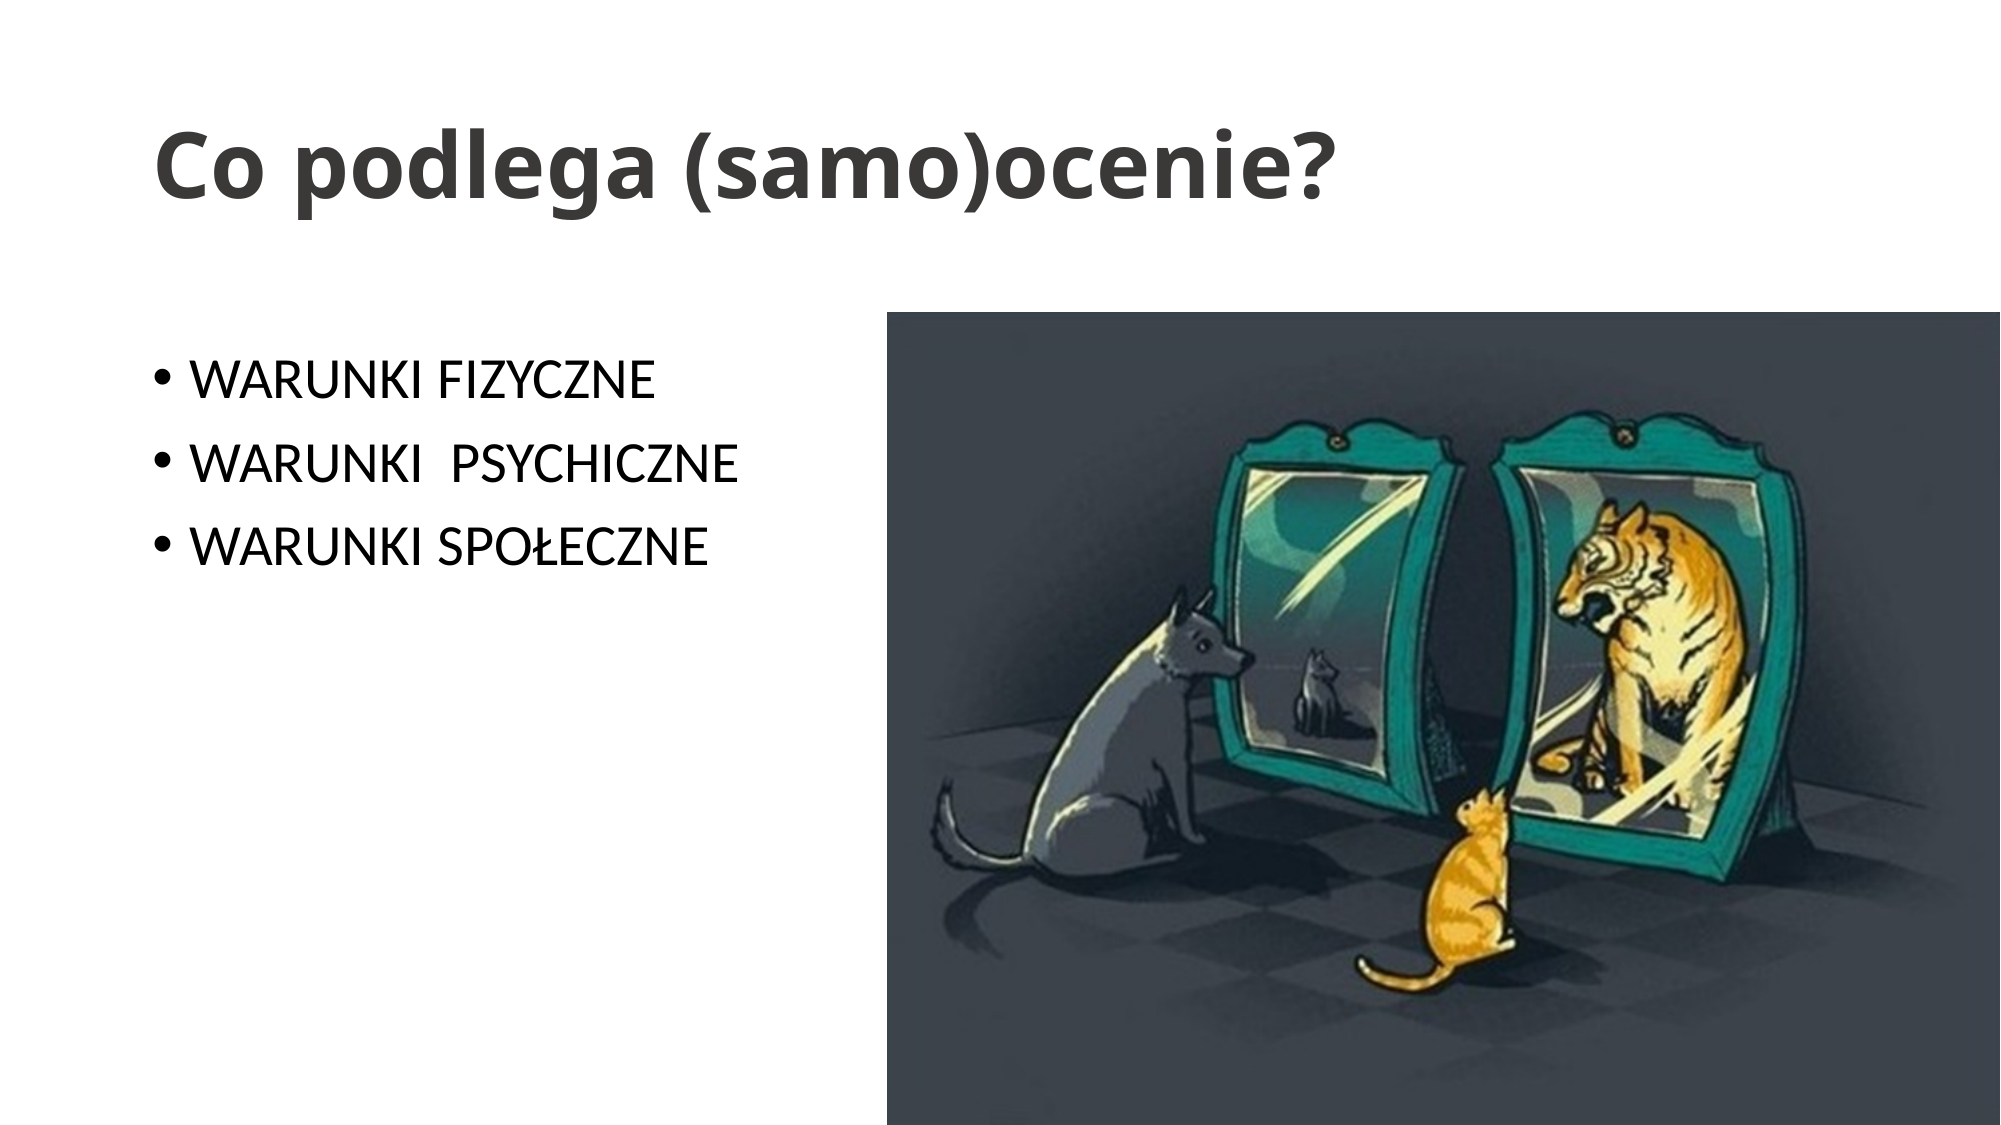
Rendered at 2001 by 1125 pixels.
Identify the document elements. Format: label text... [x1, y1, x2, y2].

list WARUNKI FIZYCZNE WARUNKI PSYCHICZNE WARUNKI SPOŁECZNE [137, 340, 887, 1083]
picture [887, 312, 2000, 1125]
title Co podlega (samo)ocenie? [137, 59, 1863, 278]
